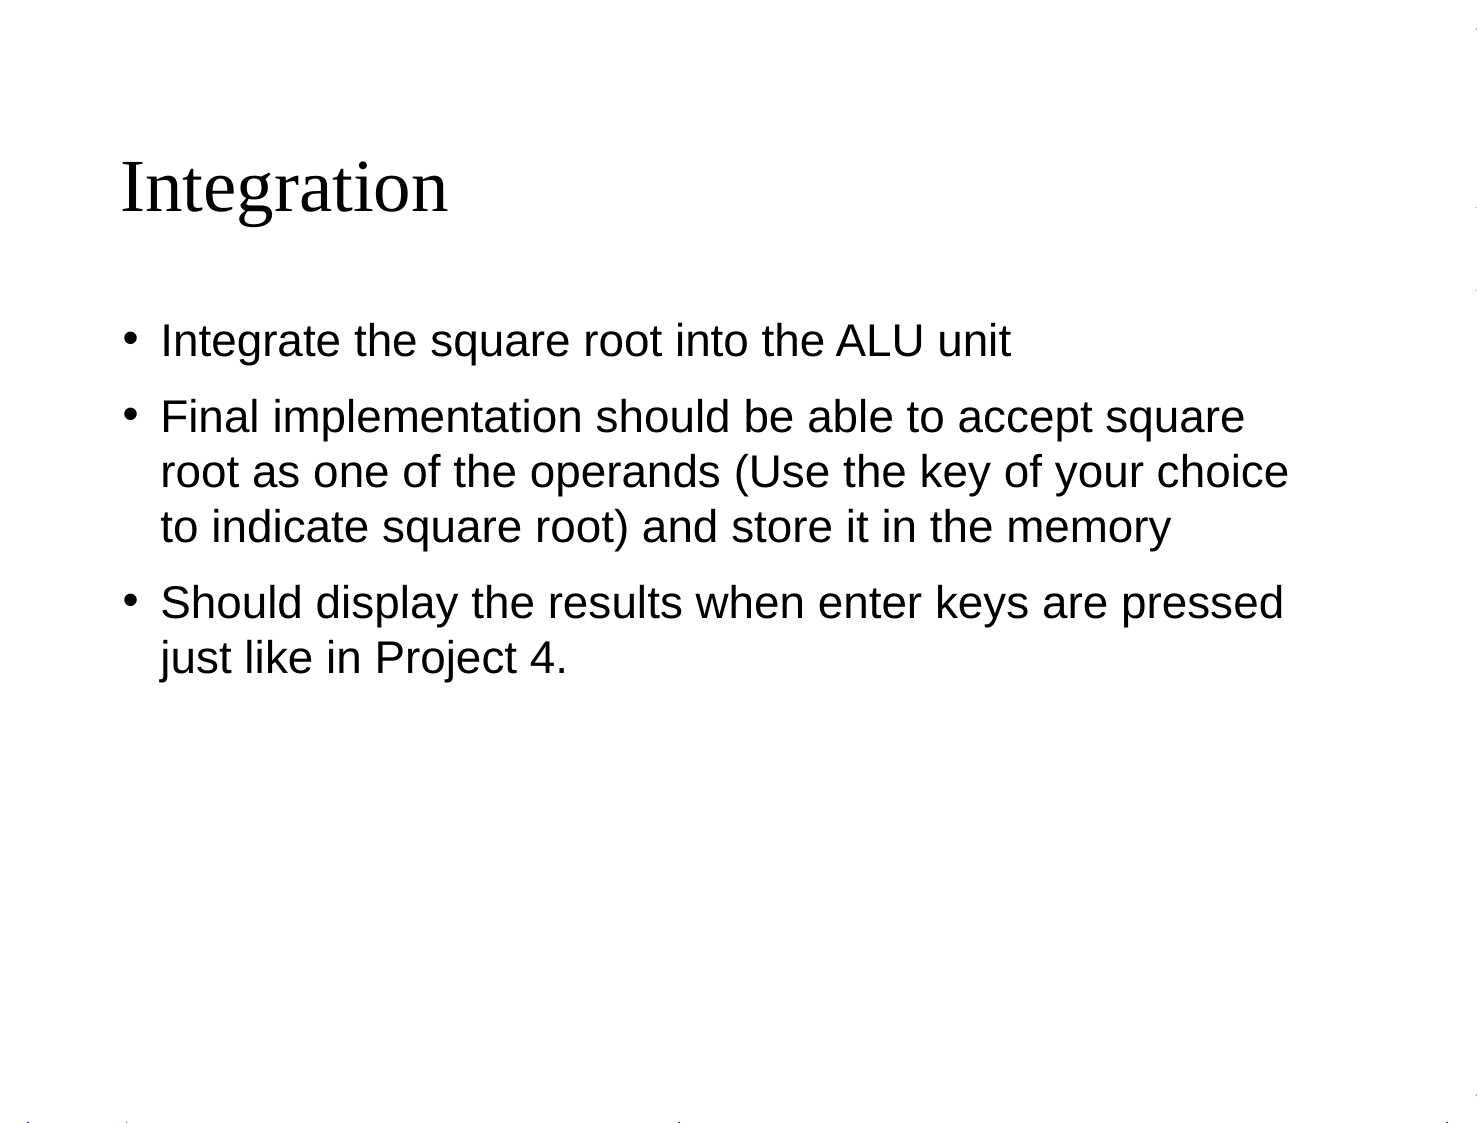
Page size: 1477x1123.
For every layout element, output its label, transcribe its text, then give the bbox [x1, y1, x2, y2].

title Integration [105, 46, 1354, 234]
list Integrate the square root into the ALU unit Final implementation should be able to accept square root as one of the operands (Use the key of your choice to indicate square root) and store it in the memory Should display the results when enter keys are pressed just like in Project 4. [107, 302, 1353, 888]
